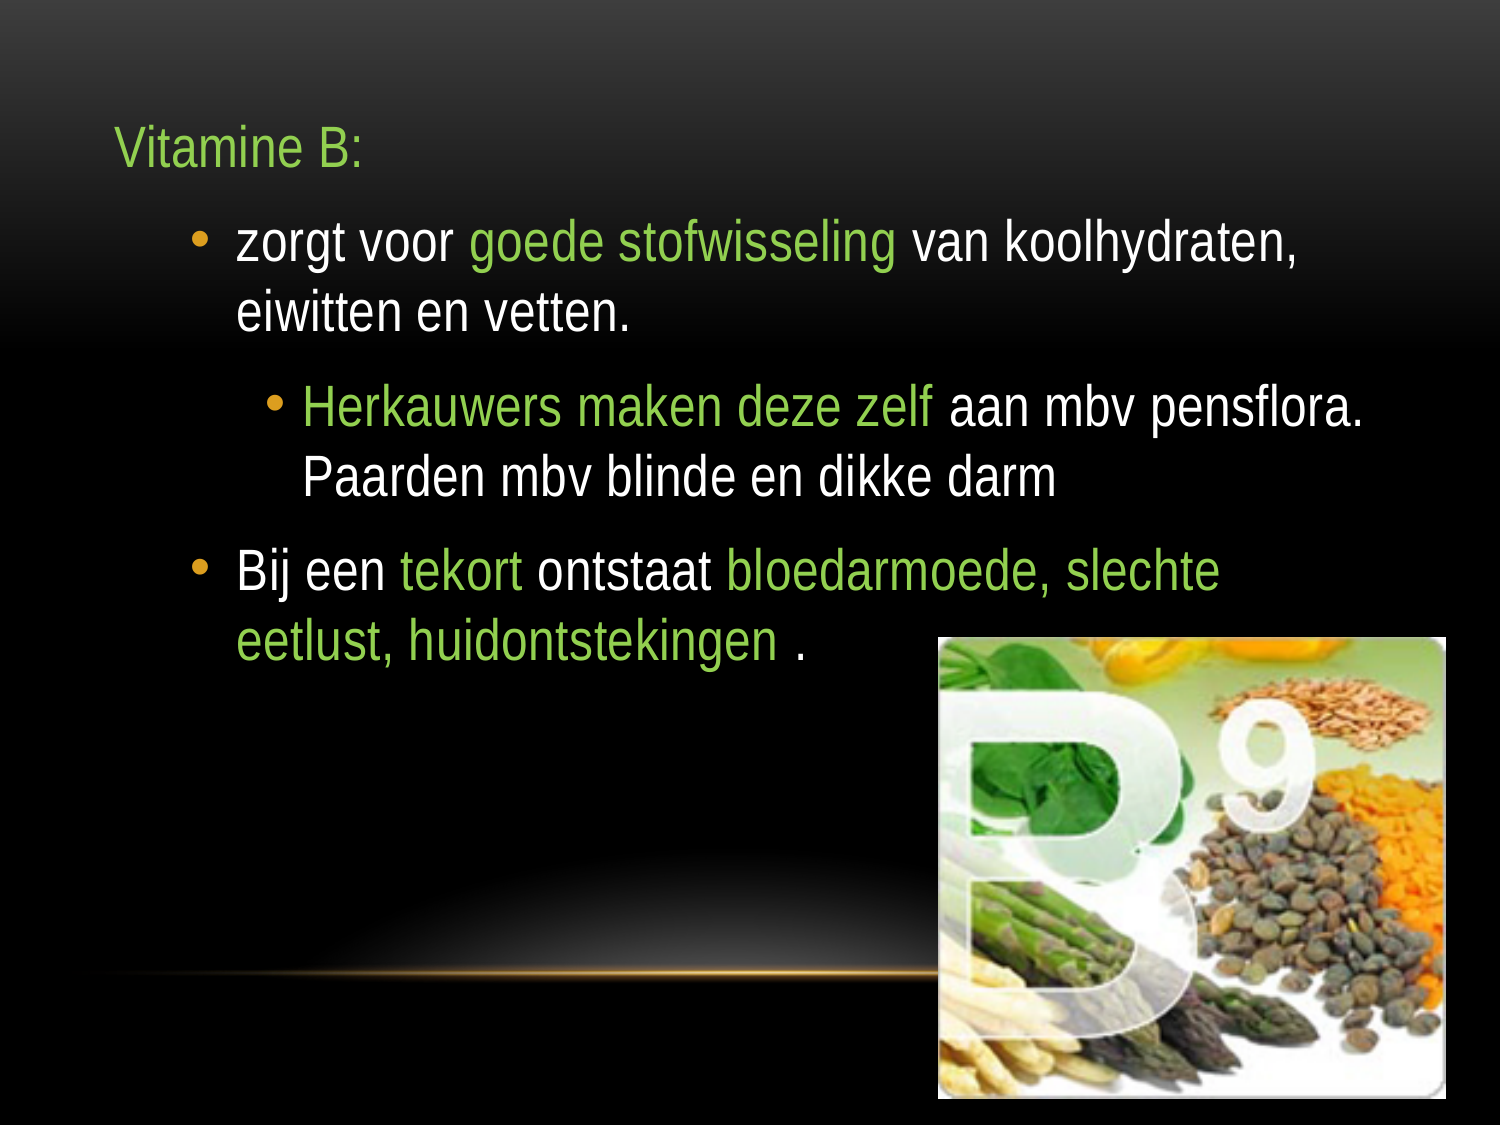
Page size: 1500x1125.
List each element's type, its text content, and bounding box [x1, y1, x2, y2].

list Vitamine B: zorgt voor goede stofwisseling van koolhydraten, eiwitten en vetten. Herkauwers maken deze zelf aan mbv pensflora. Paarden mbv blinde en dikke darm Bij een tekort ontstaat bloedarmoede, slechte eetlust, huidontstekingen . [99, 101, 1400, 938]
picture [0, 0, 1500, 1125]
